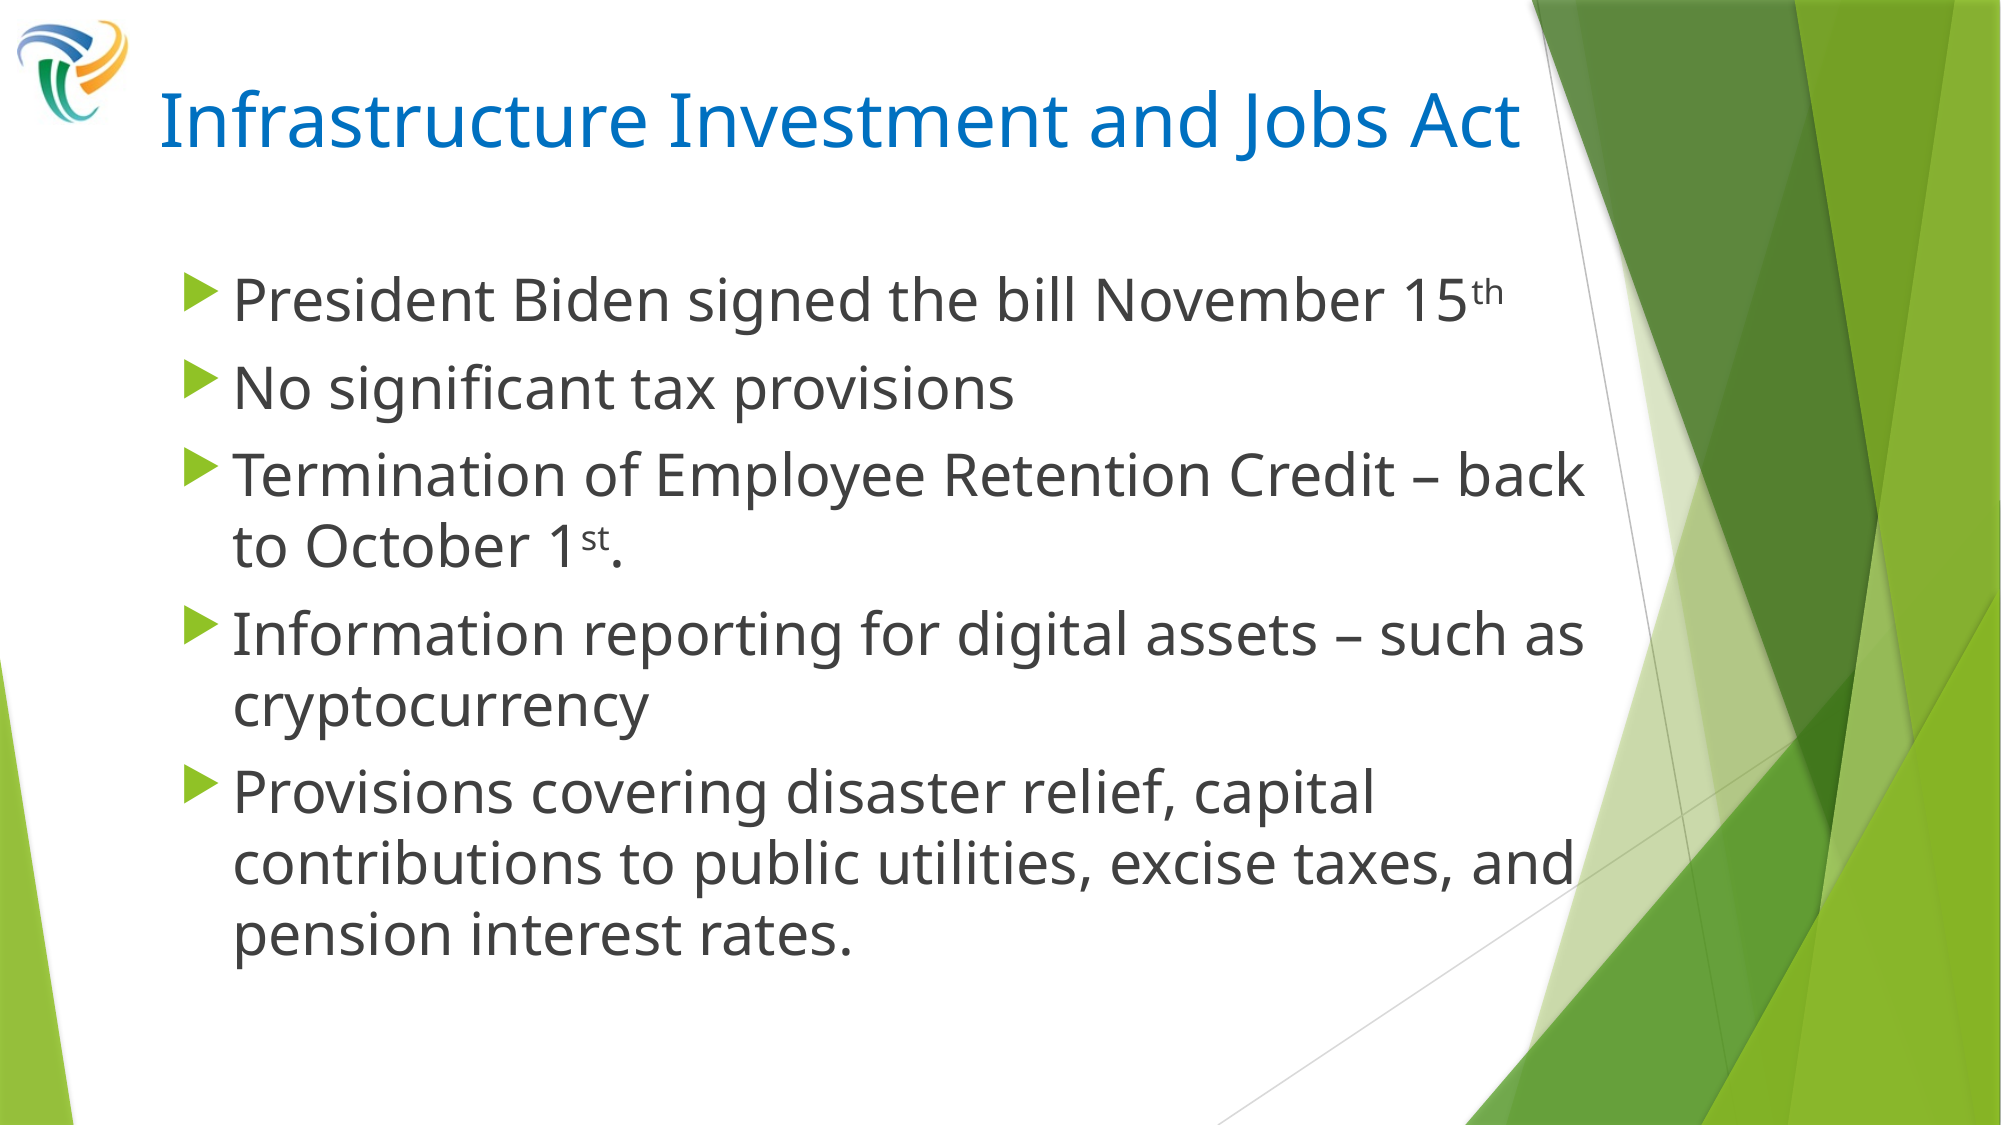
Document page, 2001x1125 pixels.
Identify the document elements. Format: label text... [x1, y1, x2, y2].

list President Biden signed the bill November 15th No significant tax provisions Termination of Employee Retention Credit – back to October 1st. Information reporting for digital assets – such as cryptocurrency Provisions covering disaster relief, capital contributions to public utilities, excise taxes, and pension interest rates. [164, 255, 1637, 981]
picture [17, 19, 130, 125]
title Infrastructure Investment and Jobs Act [144, 64, 1555, 282]
